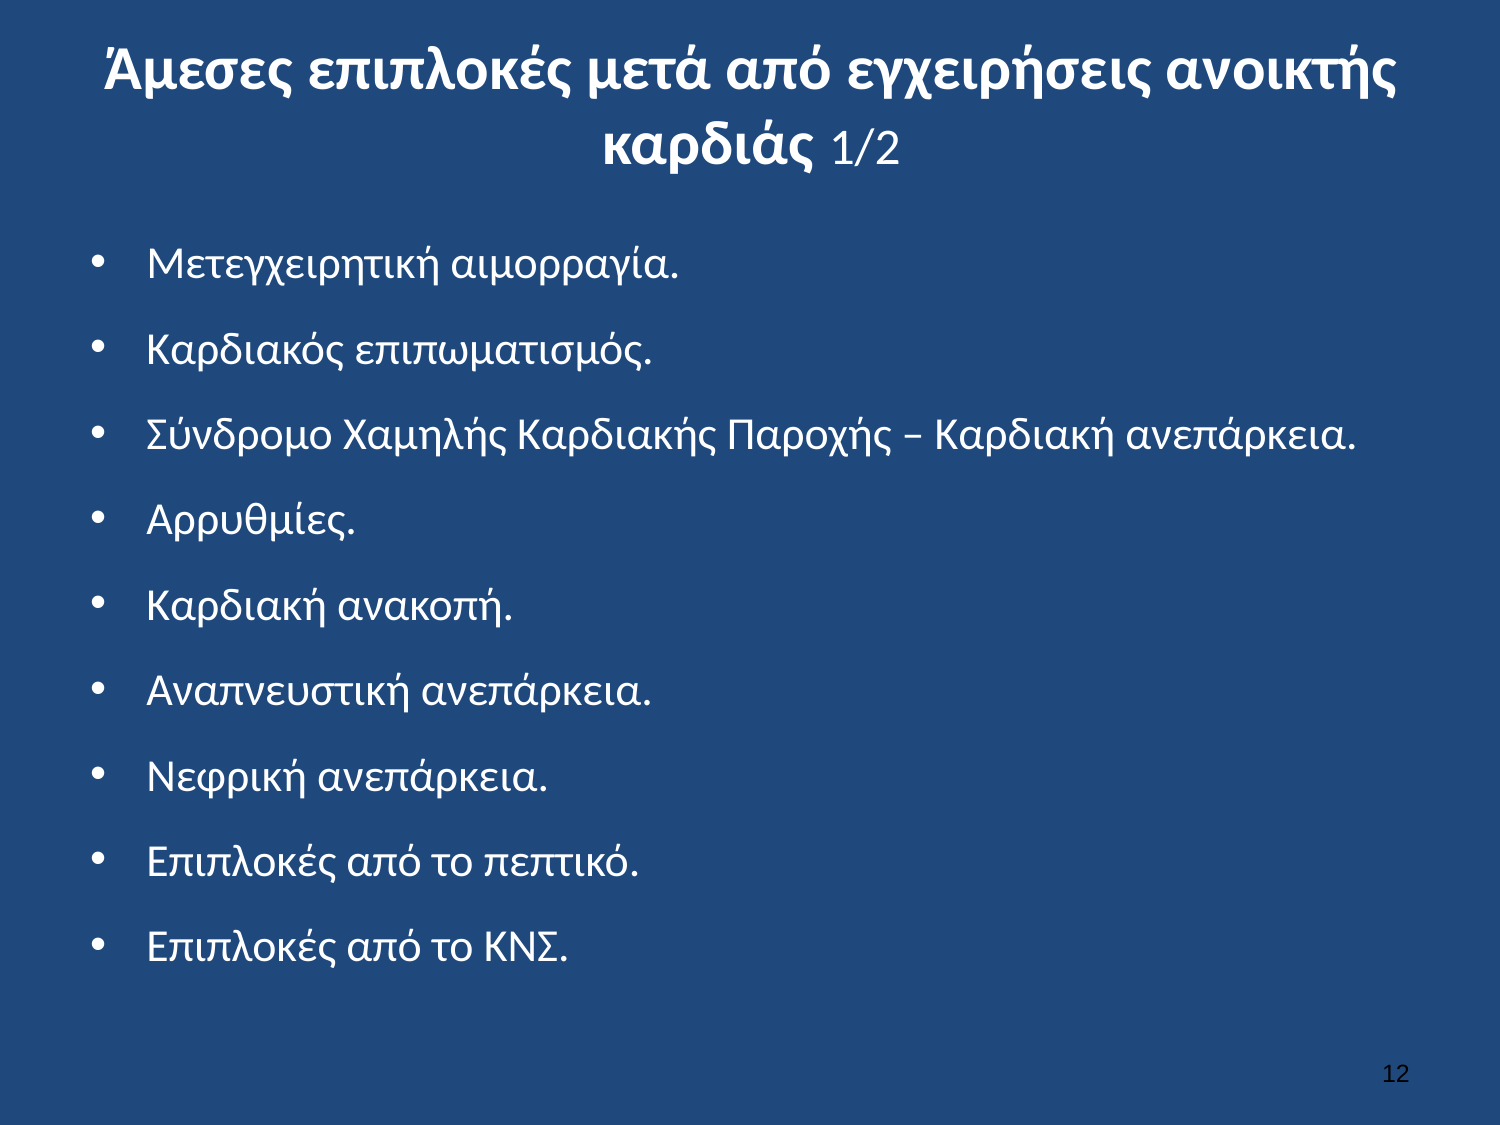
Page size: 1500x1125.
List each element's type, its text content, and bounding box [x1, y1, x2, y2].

list Μετεγχειρητική αιμορραγία. Καρδιακός επιπωματισμός. Σύνδρομο Χαμηλής Καρδιακής Παροχής – Καρδιακή ανεπάρκεια. Αρρυθμίες. Καρδιακή ανακοπή. Αναπνευστική ανεπάρκεια. Νεφρική ανεπάρκεια. Επιπλοκές από το πεπτικό. Επιπλοκές από το ΚΝΣ. [75, 219, 1471, 1106]
slide_number 11 [1074, 1042, 1425, 1103]
title Άμεσες επιπλοκές μετά από εγχειρήσεις ανοικτής καρδιάς 1/2 [76, 19, 1427, 185]
